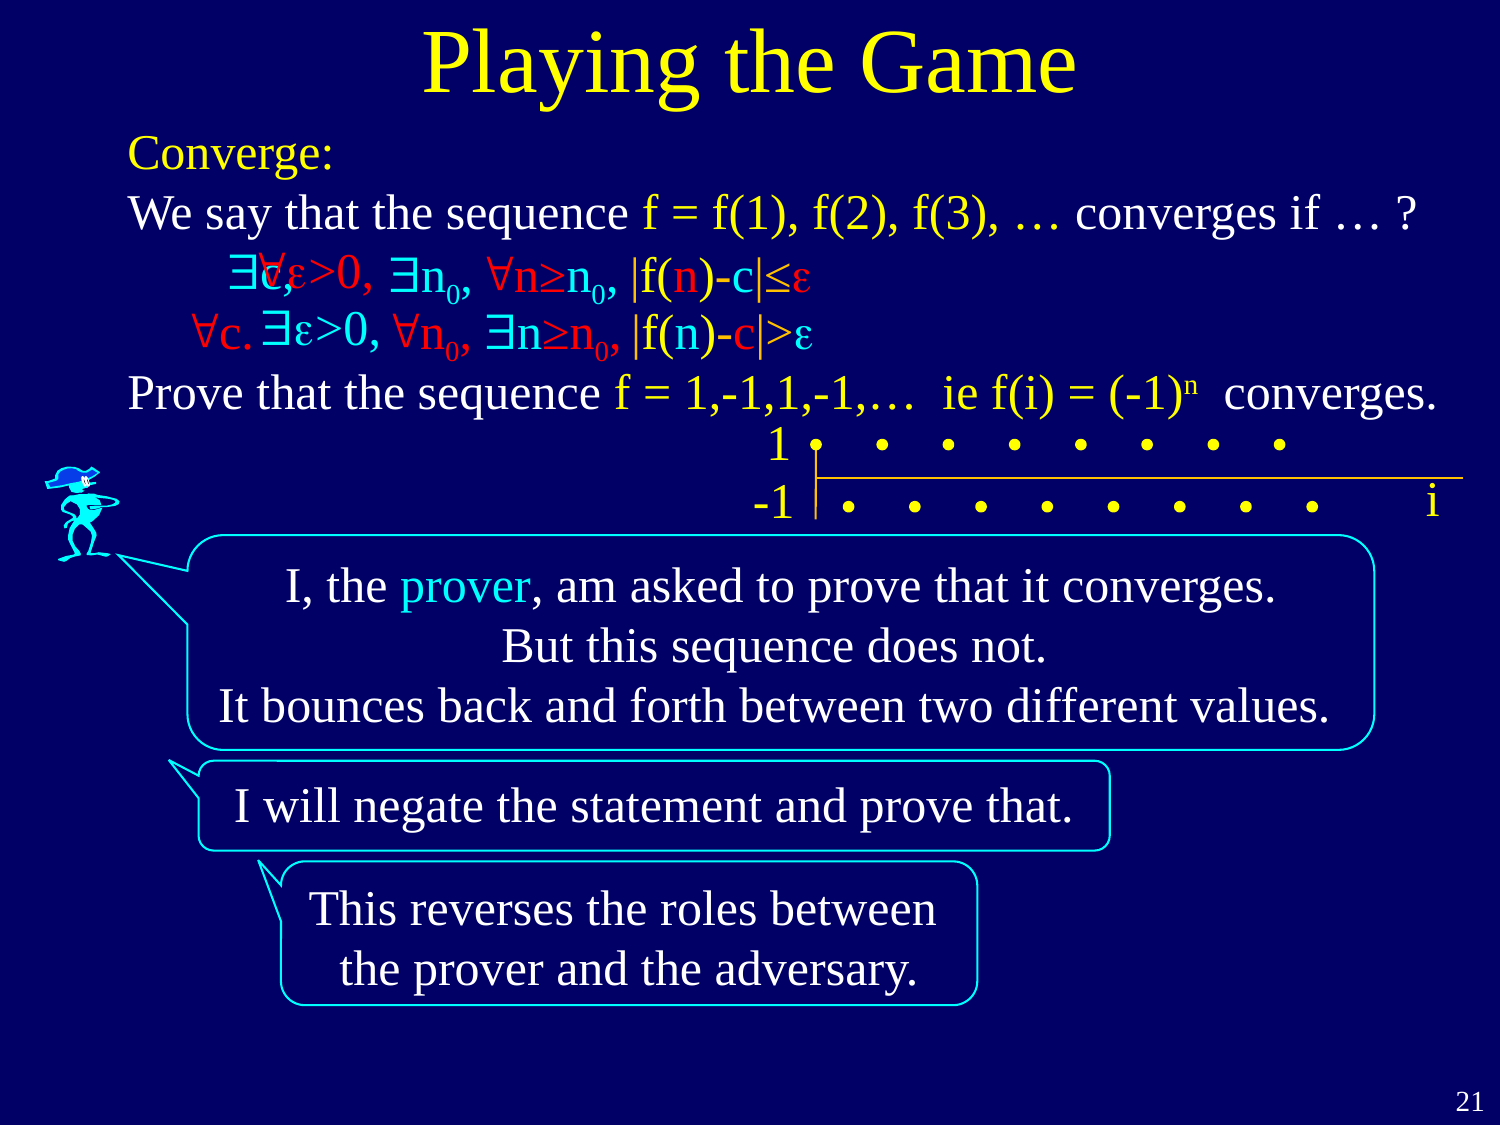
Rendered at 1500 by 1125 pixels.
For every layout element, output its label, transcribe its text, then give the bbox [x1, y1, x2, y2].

text_box This reverses the roles between the prover and the adversary. [258, 860, 978, 1006]
text_box $n0, [373, 234, 463, 286]
text_box I, the prover, am asked to prove that it converges. But this sequence does not. It bounces back and forth between two different values. [125, 535, 1375, 750]
text_box ">0, [236, 231, 452, 306]
text_box Converge: We say that the sequence f = f(1), f(2), f(3), … converges if … ? $c, "c. Prove that the sequence f = 1,-1,1,-1,… ie f(i) = (-1)n converges. [112, 112, 1500, 428]
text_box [44, 466, 120, 562]
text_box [737, 402, 1463, 538]
text_box I will negate the statement and prove that. [168, 759, 1110, 851]
text_box |f(n)-c|≤ [615, 234, 831, 287]
title Playing the Game [112, 0, 1388, 112]
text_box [245, 288, 832, 368]
text_box "n≥n0, [463, 234, 615, 286]
